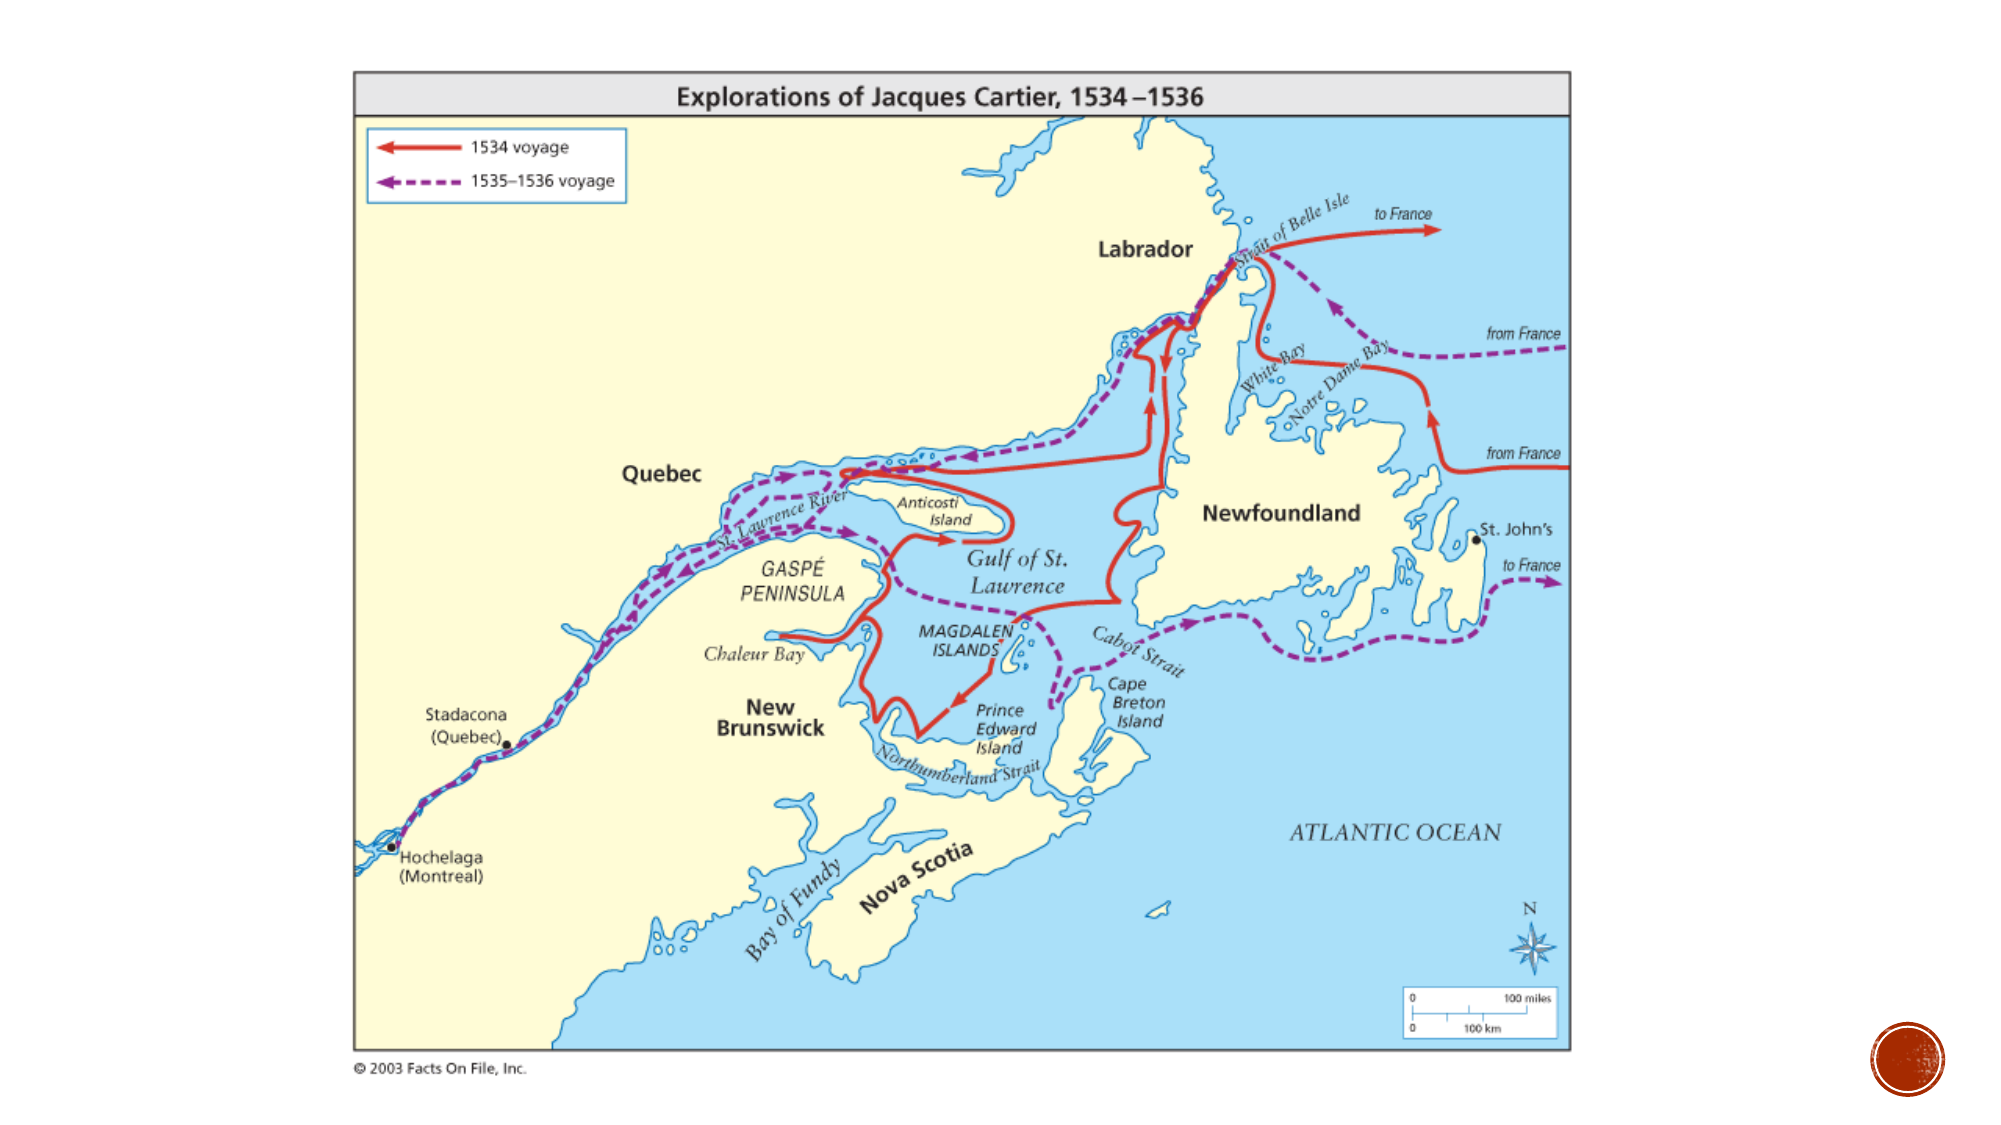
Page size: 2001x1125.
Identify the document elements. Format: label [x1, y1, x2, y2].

picture [347, 65, 1578, 1082]
